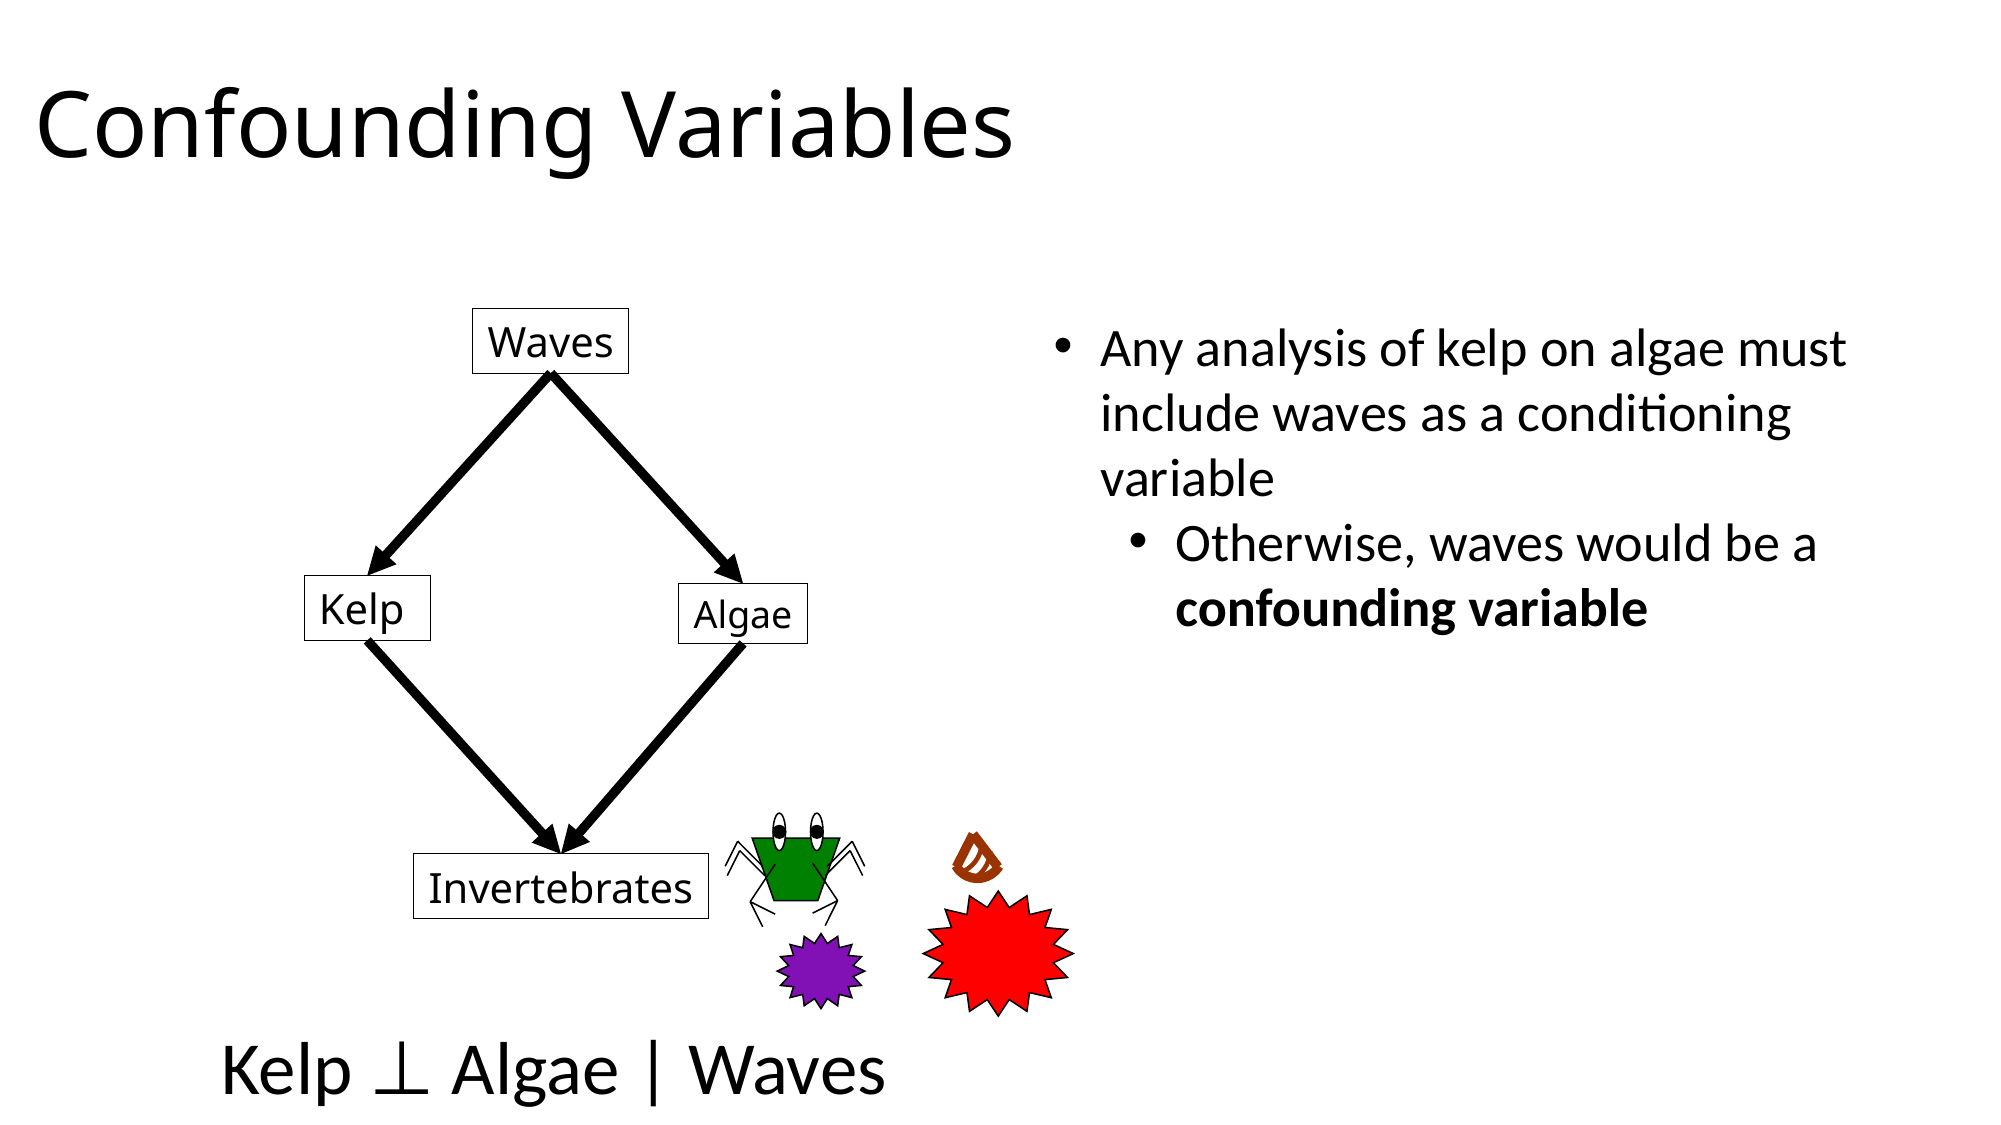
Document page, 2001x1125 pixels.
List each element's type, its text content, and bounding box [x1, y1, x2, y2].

text_box Waves [472, 308, 629, 373]
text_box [550, 373, 744, 584]
title Confounding Variables [19, 19, 1865, 237]
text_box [725, 813, 1074, 1016]
text_box Any analysis of kelp on algae must include waves as a conditioning variable Otherwise, waves would be a confounding variable [1038, 239, 1942, 645]
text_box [367, 373, 550, 576]
text_box Kelp [304, 575, 431, 641]
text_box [367, 641, 561, 854]
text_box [560, 644, 744, 854]
text_box Invertebrates [413, 854, 709, 919]
text_box Kelp ⊥ Algae | Waves [45, 1012, 1046, 1117]
text_box Algae [678, 583, 808, 644]
